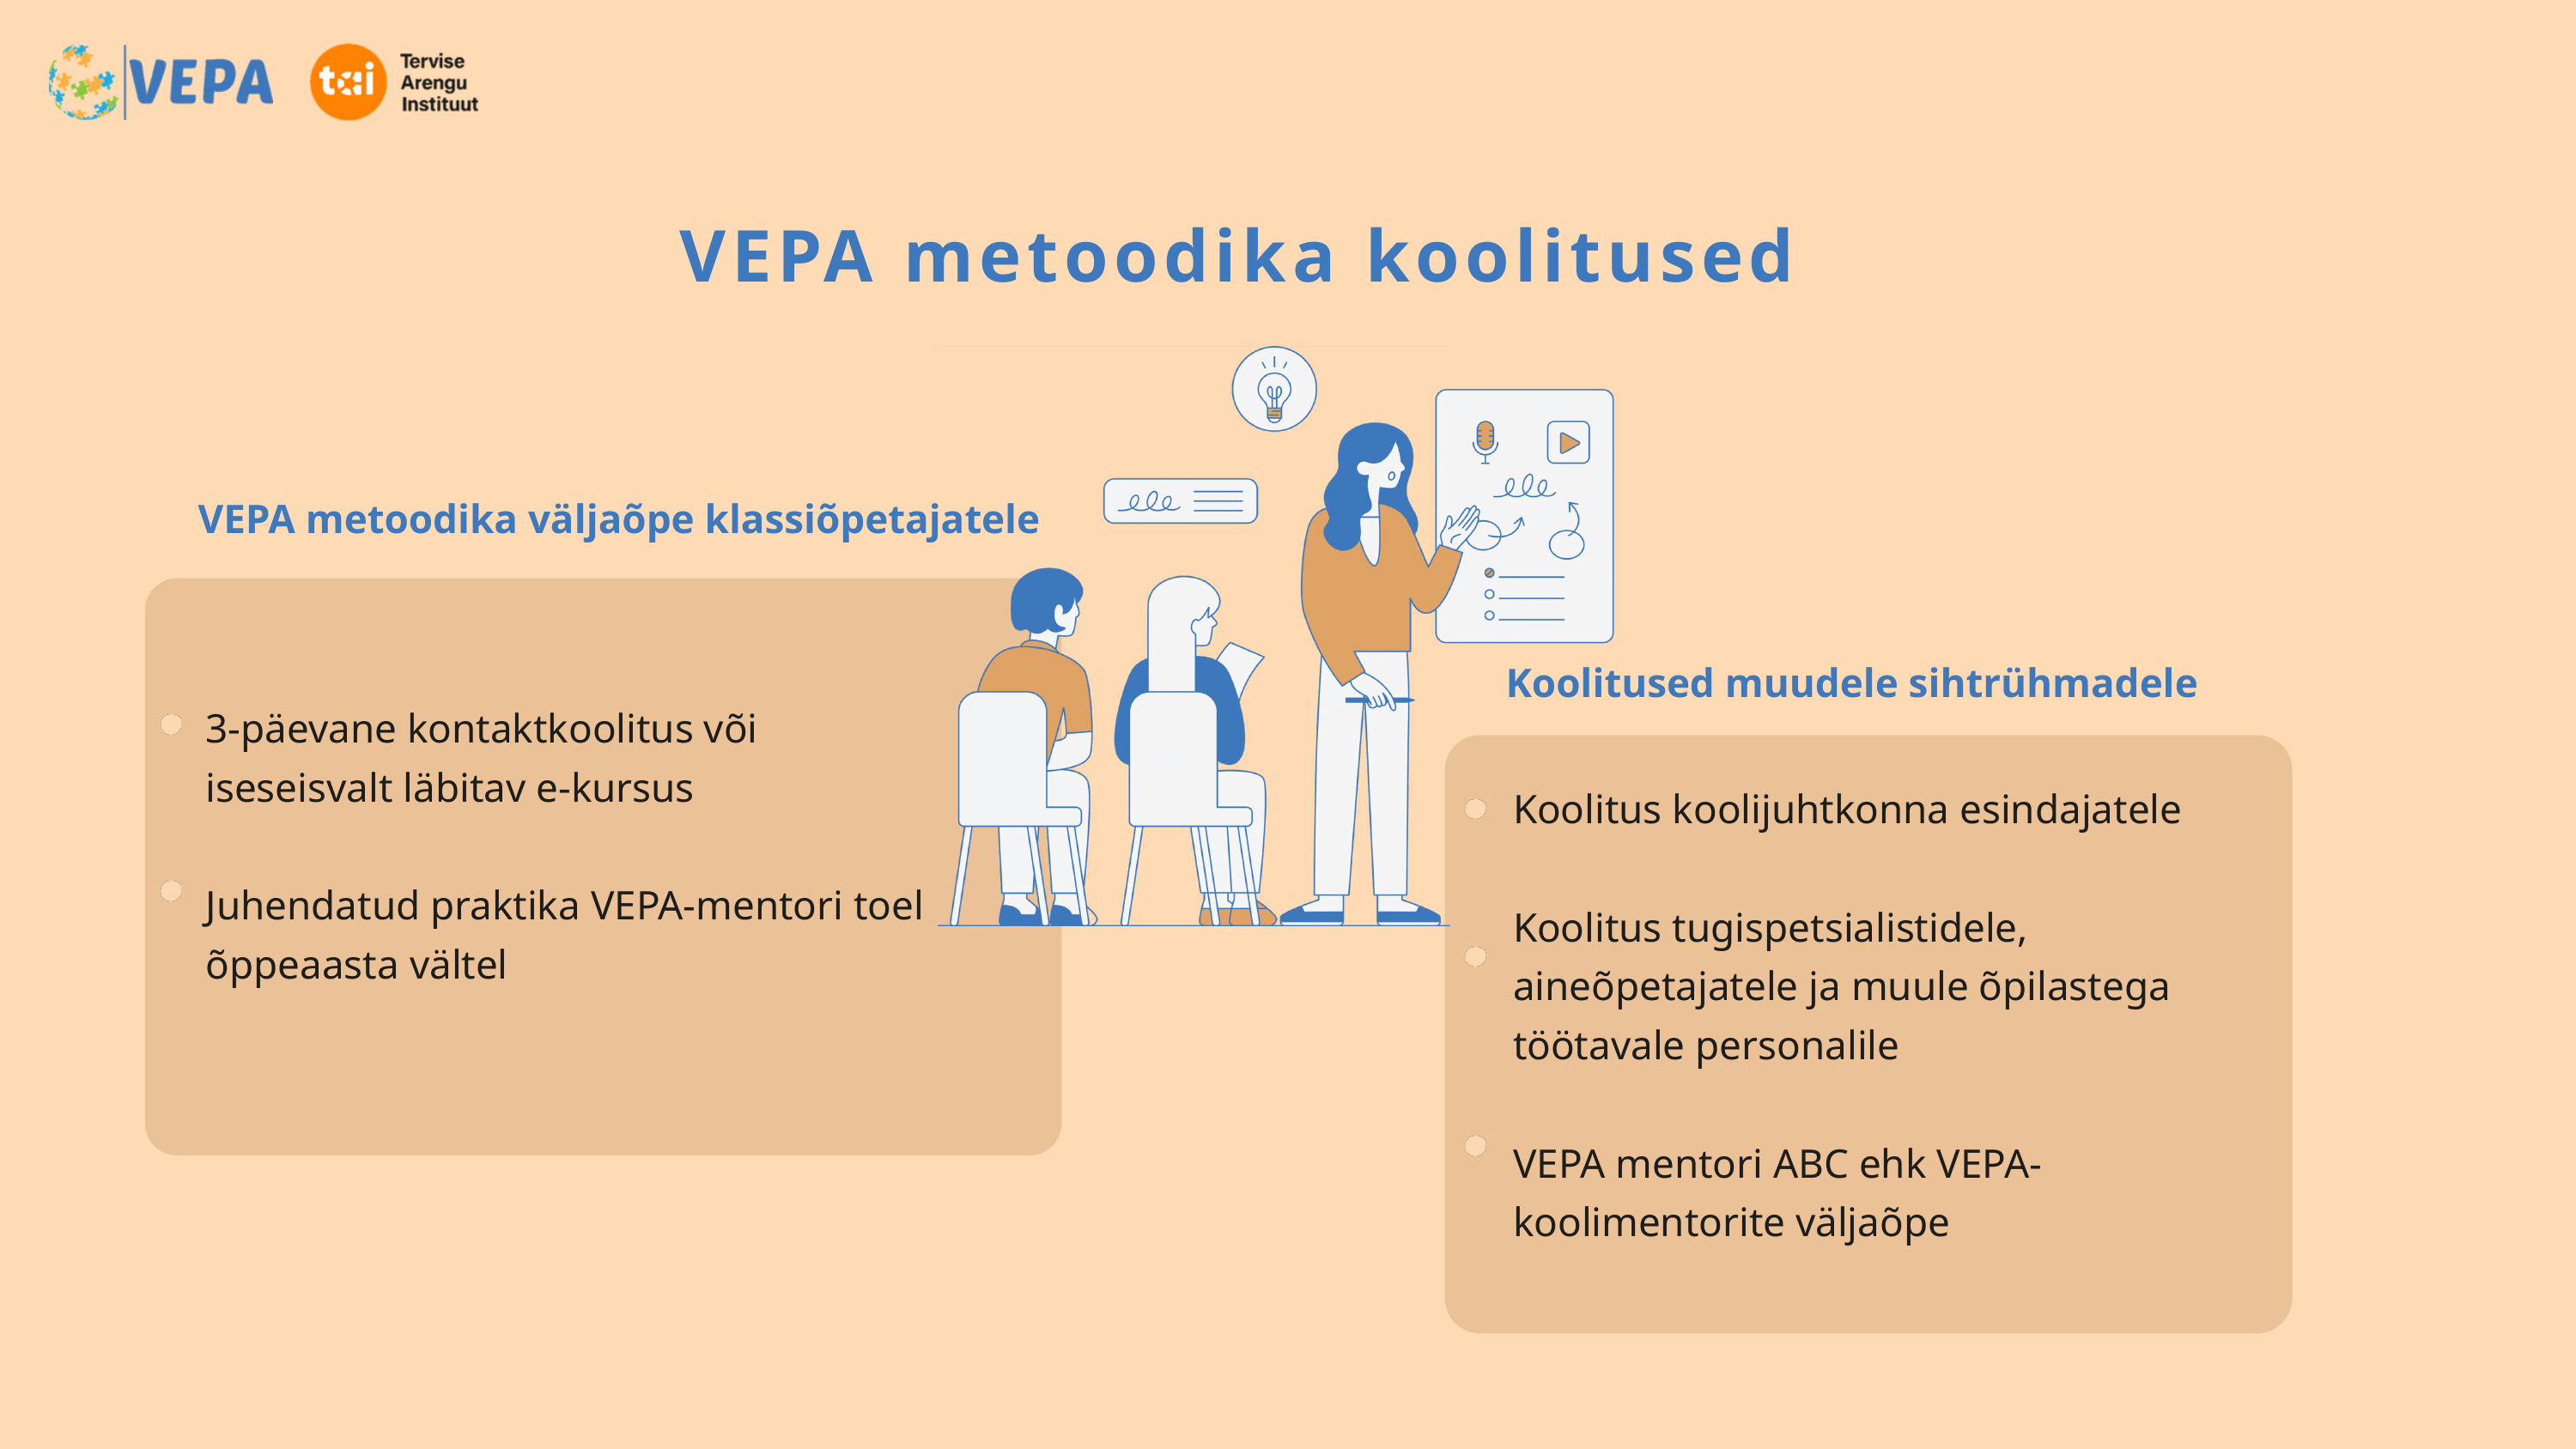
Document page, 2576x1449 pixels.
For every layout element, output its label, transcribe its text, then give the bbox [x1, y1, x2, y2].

text_box Koolitused muudele sihtrühmadele [1485, 646, 2218, 706]
text_box [287, 20, 505, 145]
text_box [144, 578, 1062, 1156]
text_box [937, 346, 1614, 926]
text_box VEPA metoodika väljaõpe klassiõpetajatele [161, 482, 1078, 542]
text_box [48, 45, 273, 120]
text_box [1444, 735, 2293, 1334]
text_box VEPA metoodika koolitused [679, 196, 1897, 296]
